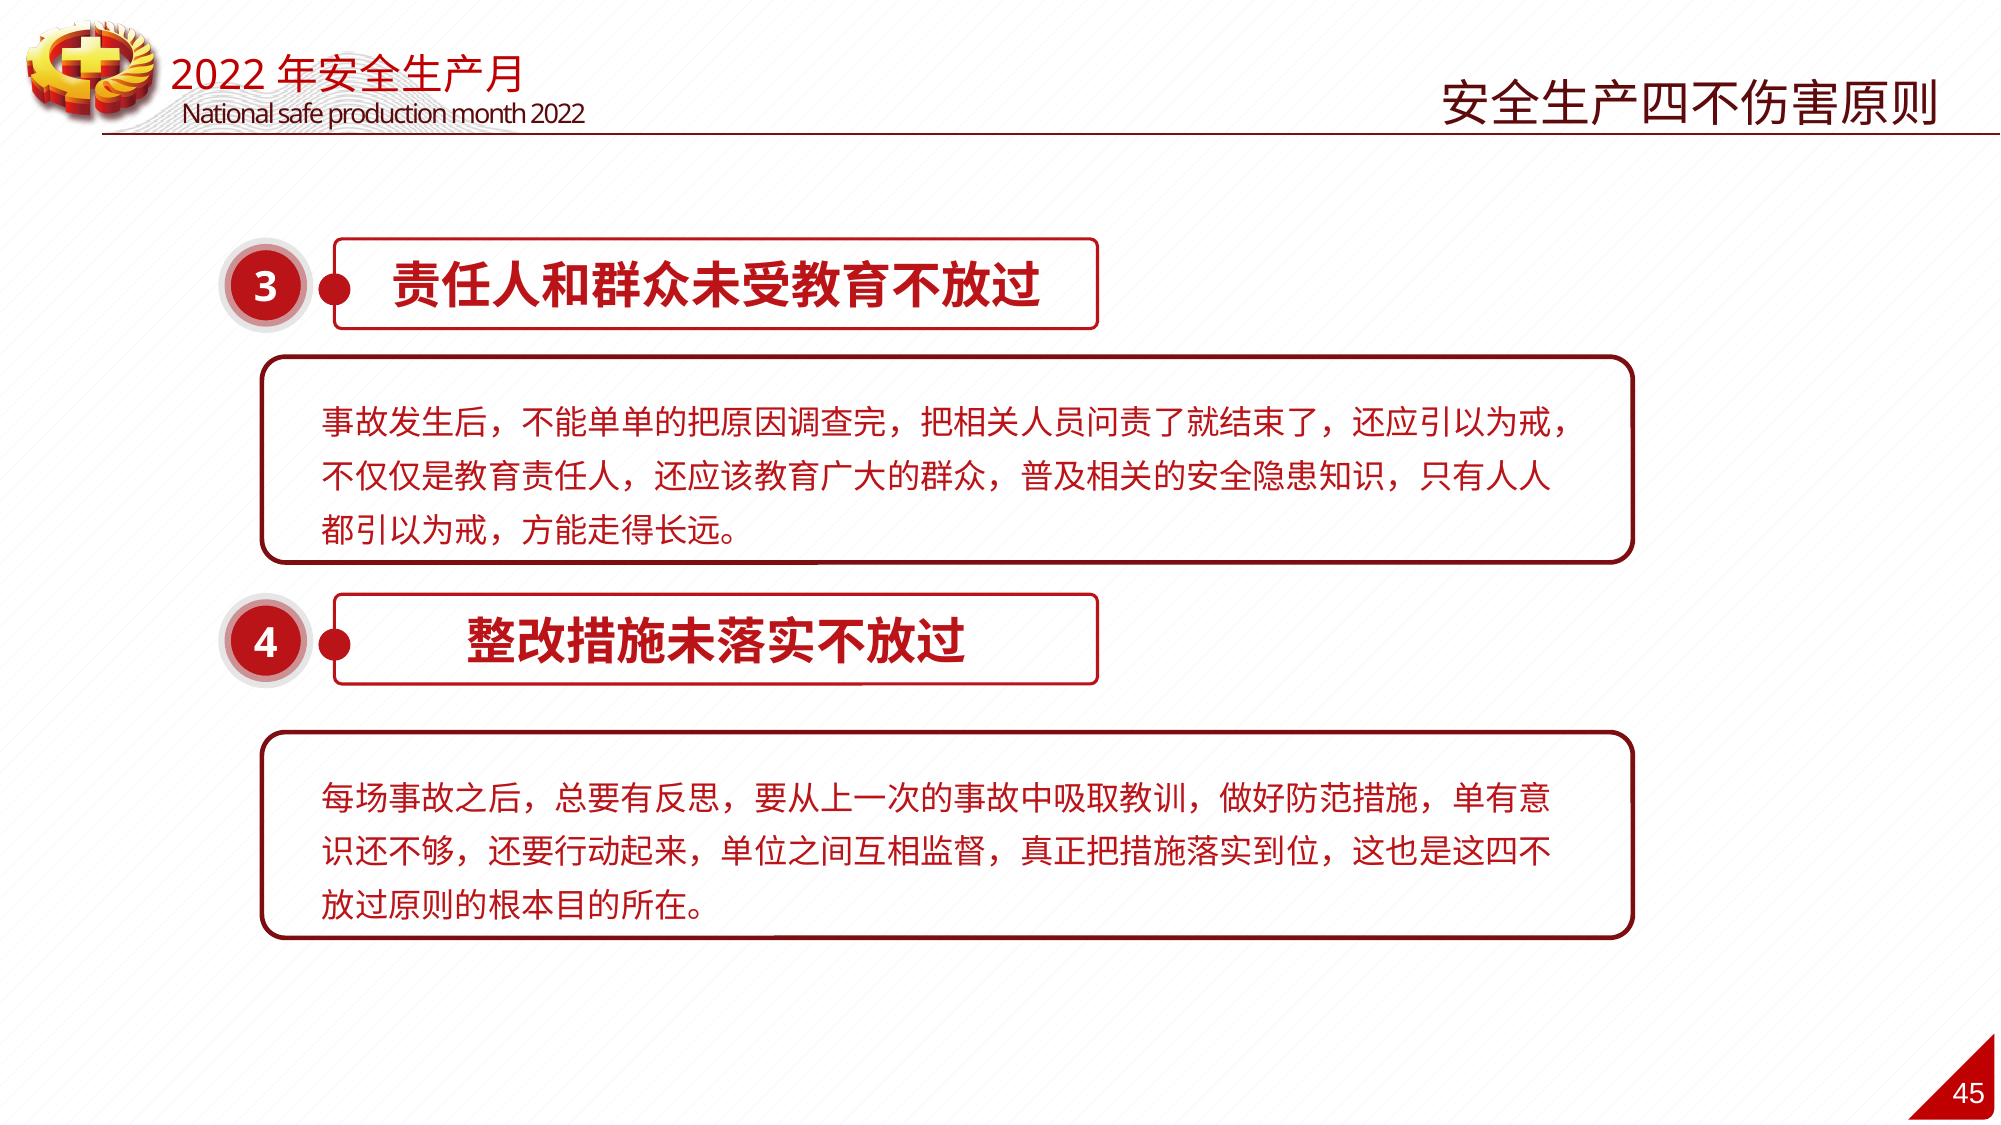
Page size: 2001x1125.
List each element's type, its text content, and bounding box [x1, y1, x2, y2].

text_box 2 [36, 0, 569, 156]
text_box [261, 356, 1633, 563]
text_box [320, 238, 1098, 329]
text_box [261, 732, 1633, 938]
text_box 4 [224, 599, 308, 683]
text_box 3 [224, 243, 308, 327]
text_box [320, 593, 1098, 685]
text_box 安全生产四不伤害原则 [1079, 63, 2000, 139]
picture [16, 15, 165, 130]
